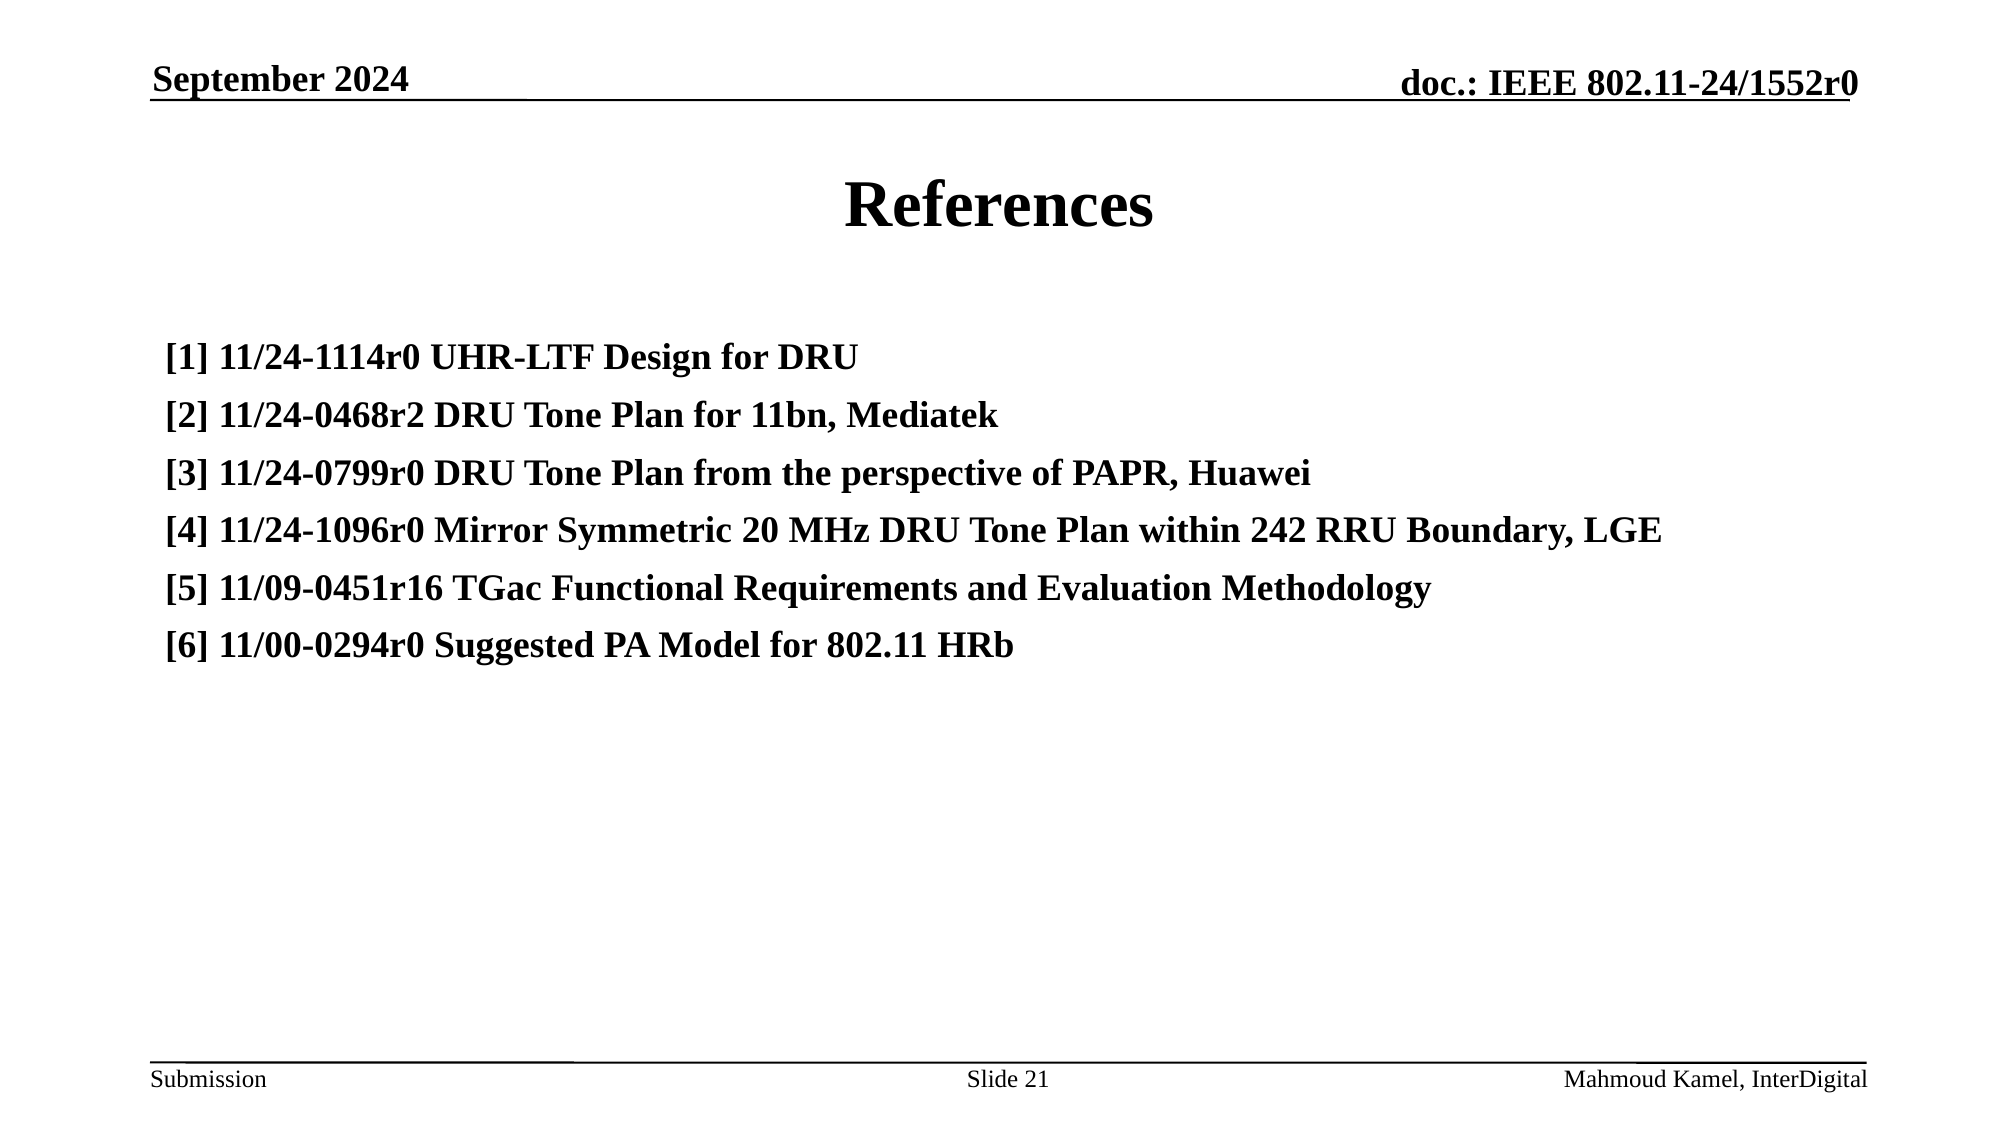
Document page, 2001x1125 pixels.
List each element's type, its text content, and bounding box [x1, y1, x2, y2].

footer Mahmoud Kamel, InterDigital [1171, 1061, 1869, 1093]
list [1] 11/24-1114r0 UHR-LTF Design for DRU [2] 11/24-0468r2 DRU Tone Plan for 11bn, Mediatek [3] 11/24-0799r0 DRU Tone Plan from the perspective of PAPR, Huawei [4] 11/24-1096r0 Mirror Symmetric 20 MHz DRU Tone Plan within 242 RRU Boundary, LGE [5] 11/09-0451r16 TGac Functional Requirements and Evaluation Methodology [6] 11/00-0294r0 Suggested PA Model for 802.11 HRb [149, 324, 1943, 1000]
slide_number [152, 54, 563, 100]
title References [149, 112, 1850, 288]
slide_number Slide 21 [950, 1061, 1067, 1123]
